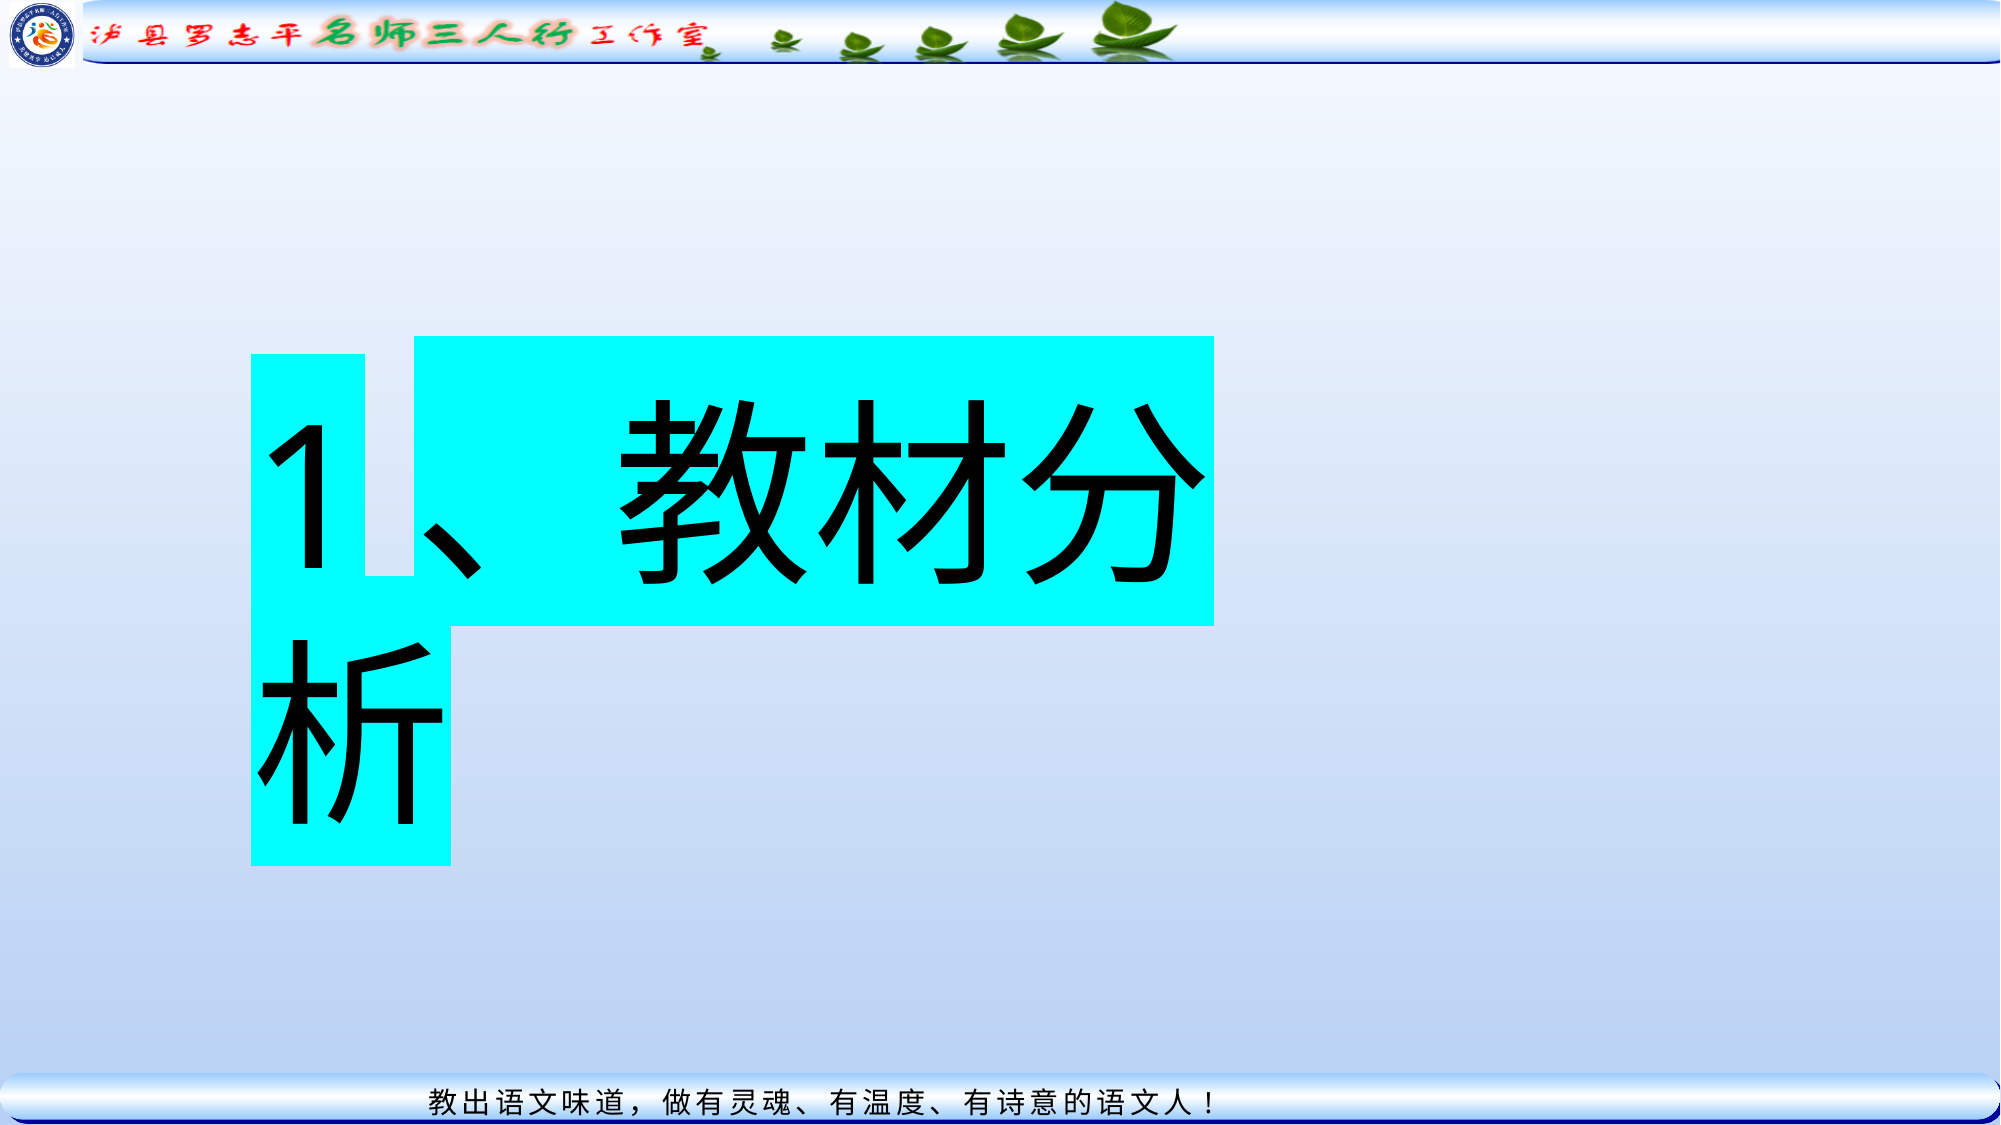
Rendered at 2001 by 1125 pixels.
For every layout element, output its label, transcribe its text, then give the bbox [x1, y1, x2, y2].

picture [9, 2, 75, 68]
picture [83, 0, 2001, 64]
text_box 1、教材分析 [236, 360, 1347, 856]
